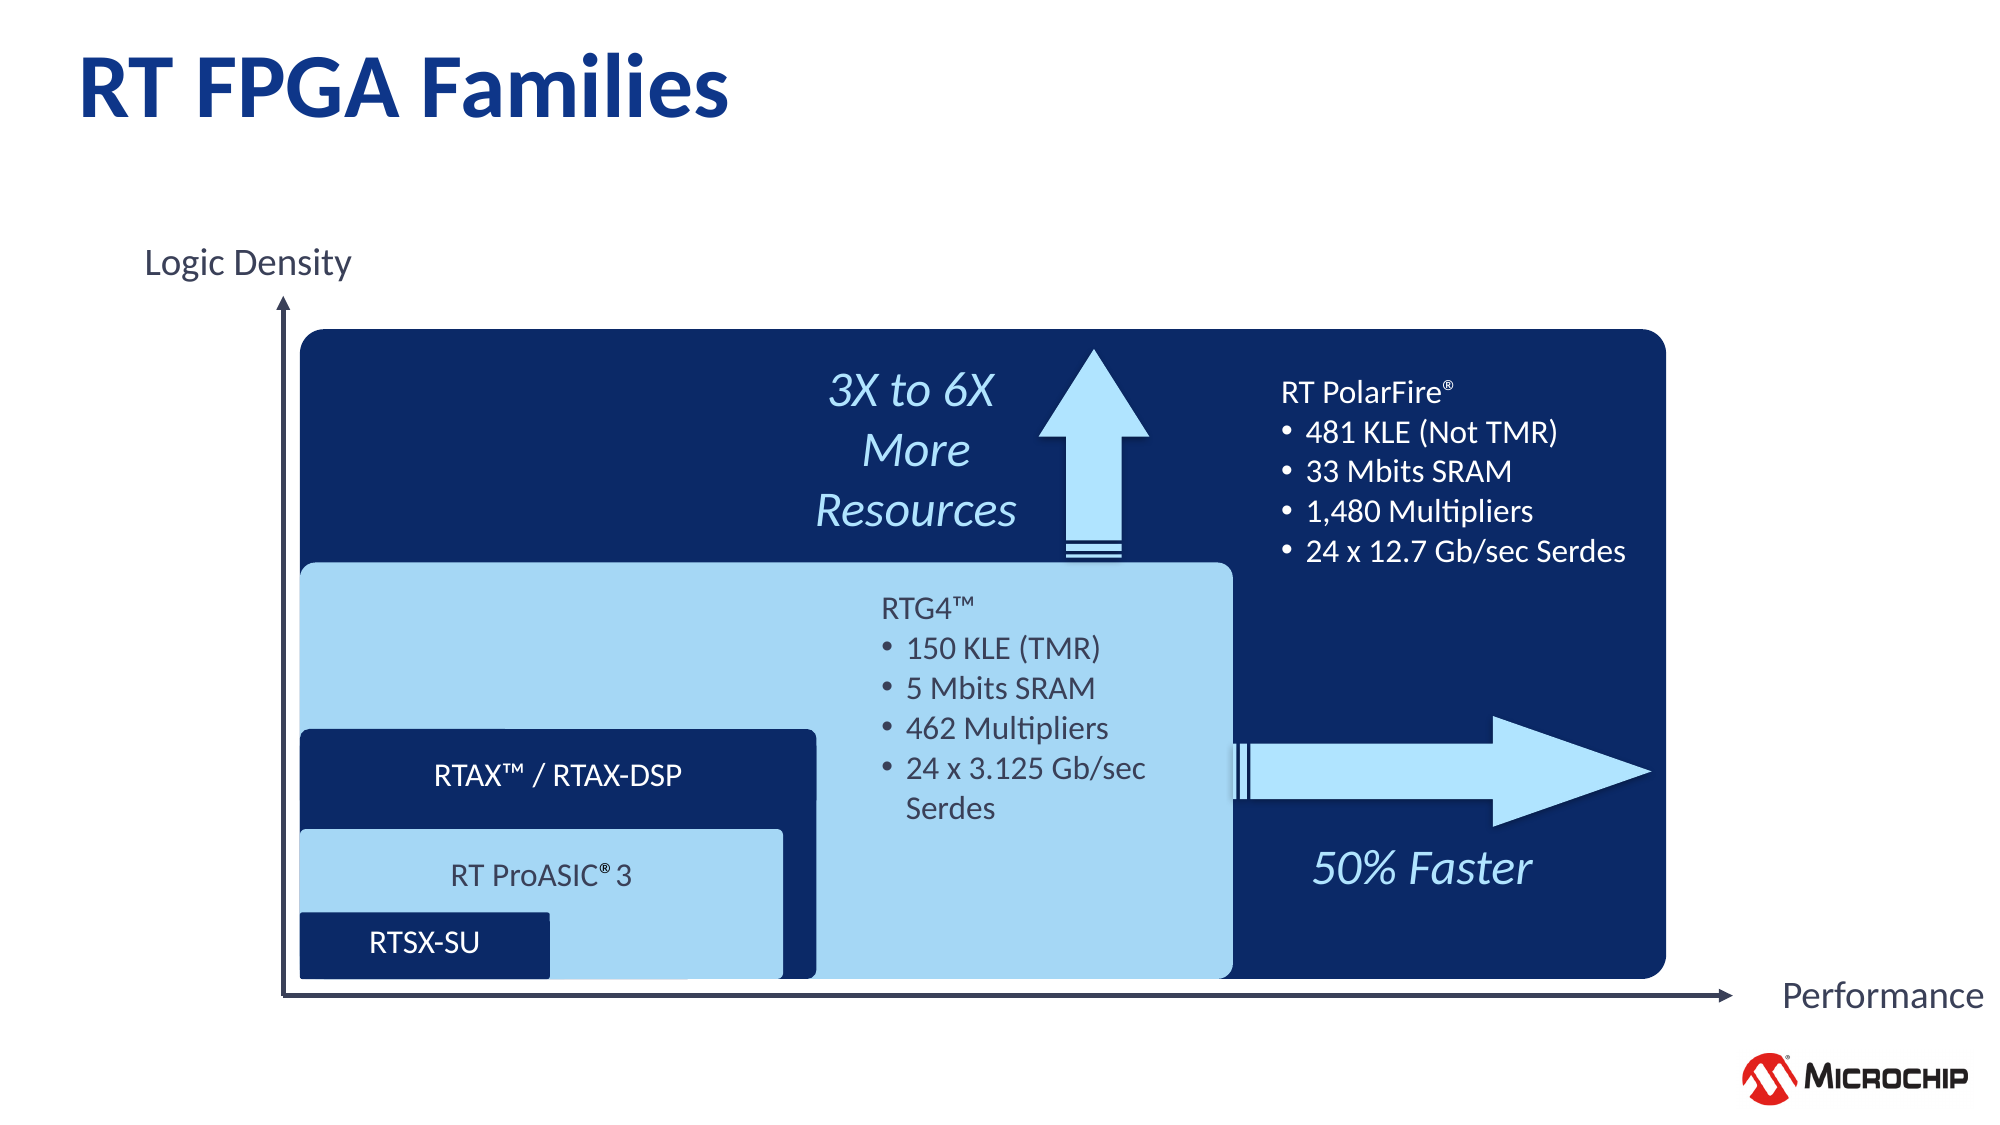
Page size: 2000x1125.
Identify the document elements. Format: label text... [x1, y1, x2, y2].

text_box [1249, 715, 1653, 827]
title RT FPGA Families [58, 15, 1929, 279]
picture [1736, 1049, 1974, 1109]
text_box RTAX™ / RTAX-DSP [299, 745, 817, 801]
text_box Logic Density [49, 229, 367, 291]
text_box RTSX-SU [299, 912, 550, 967]
text_box [1232, 743, 1237, 800]
text_box Performance [1682, 962, 2000, 1024]
text_box [297, 560, 1236, 982]
text_box RT PolarFire® 481 KLE (Not TMR) 33 Mbits SRAM 1,480 Multipliers 24 x 12.7 Gb/sec Serdes [1266, 362, 1667, 577]
text_box RT ProASIC®3 [299, 845, 784, 901]
text_box RTG4™ 150 KLE (TMR) 5 Mbits SRAM 462 Multipliers 24 x 3.125 Gb/sec Serdes [866, 579, 1217, 834]
text_box 3X to 6X More Resources [755, 348, 1077, 544]
text_box [297, 726, 819, 982]
text_box [1065, 543, 1122, 552]
text_box [297, 910, 552, 982]
text_box [297, 327, 1669, 982]
text_box 50% Faster [1261, 827, 1583, 902]
text_box [1077, 348, 1151, 542]
text_box [297, 826, 786, 982]
text_box [1239, 743, 1248, 800]
text_box [1065, 554, 1122, 558]
